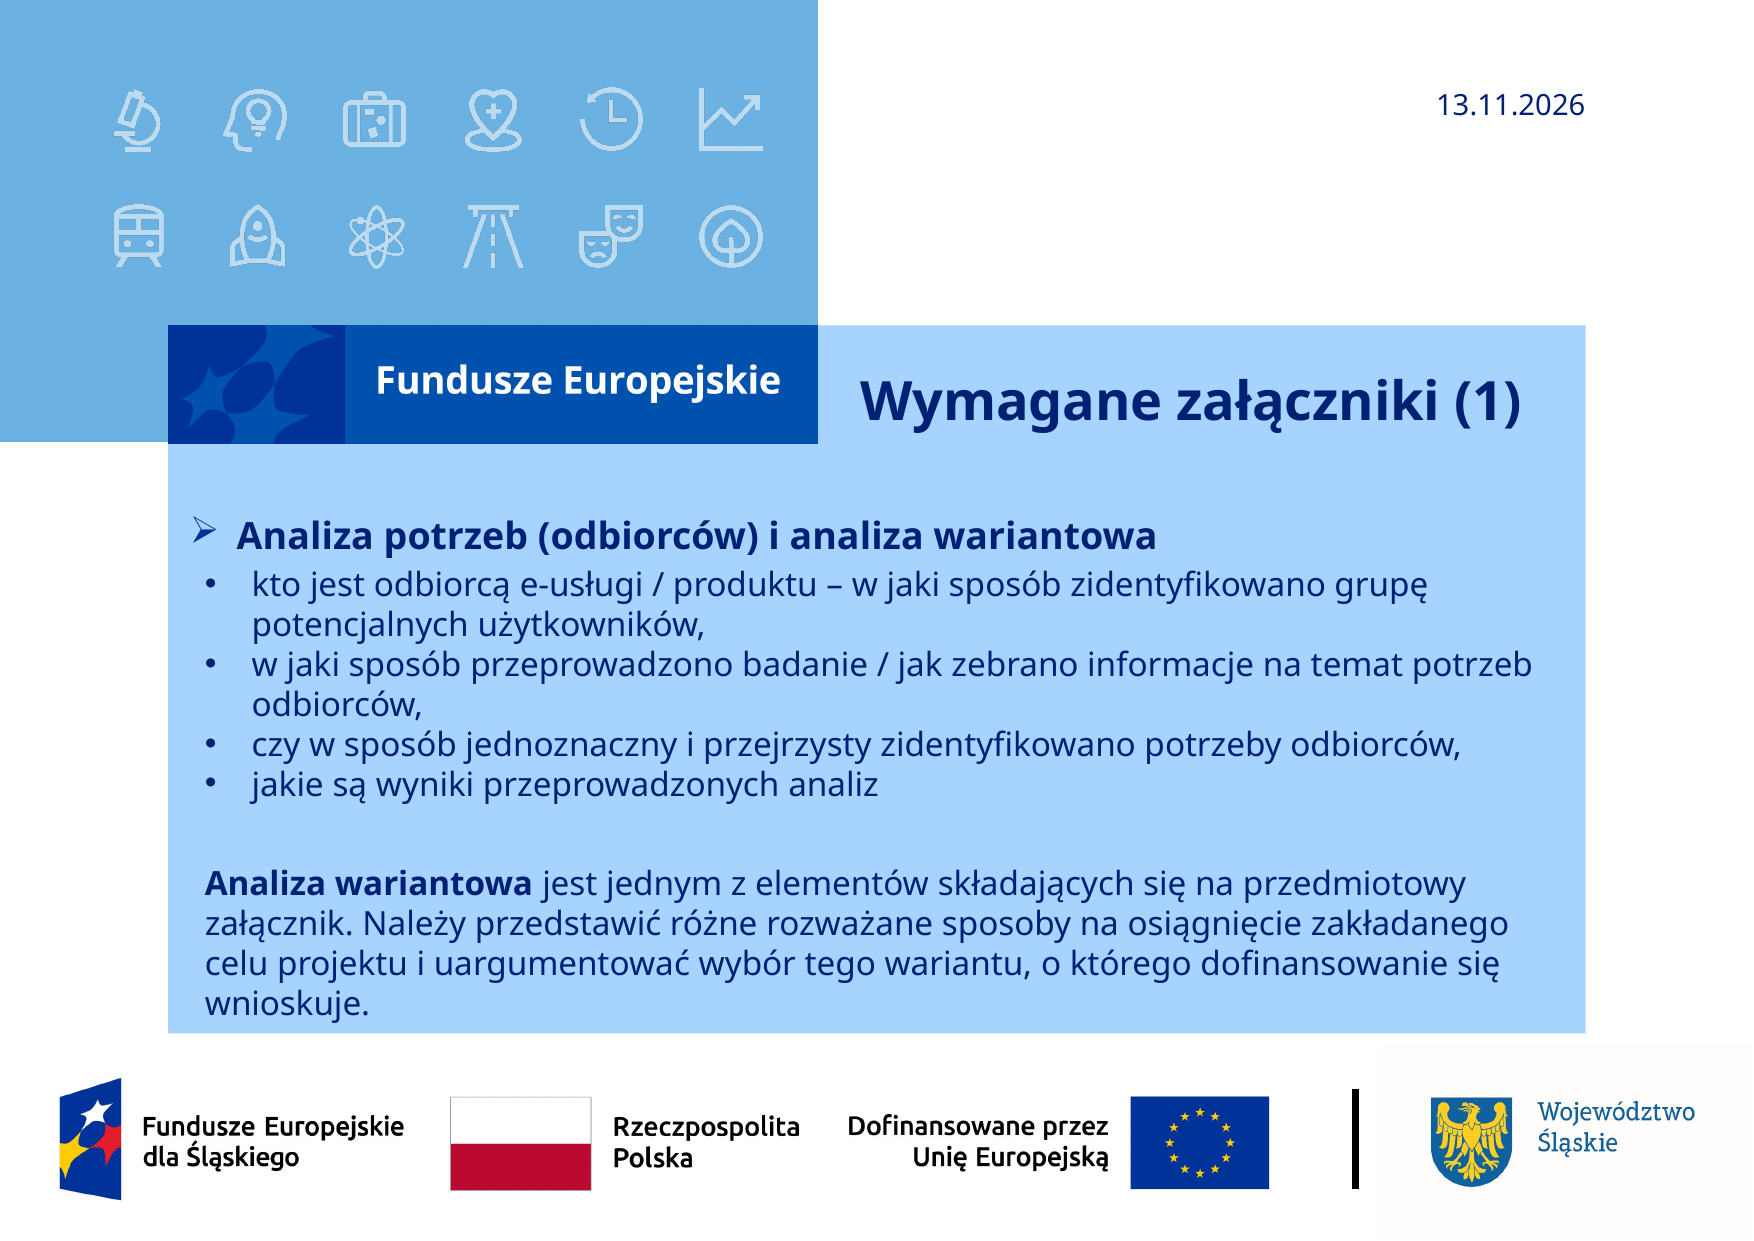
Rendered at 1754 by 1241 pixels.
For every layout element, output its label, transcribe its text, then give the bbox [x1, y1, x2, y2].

subtitle Analiza potrzeb (odbiorców) i analiza wariantowa [189, 483, 1572, 555]
title Wymagane załączniki (1) [860, 353, 1527, 452]
picture [29, 1047, 1300, 1231]
text_box kto jest odbiorcą e-usługi / produktu – w jaki sposób zidentyfikowano grupę potencjalnych użytkowników, w jaki sposób przeprowadzono badanie / jak zebrano informacje na temat potrzeb odbiorców, czy w sposób jednoznaczny i przejrzysty zidentyfikowano potrzeby odbiorców, jakie są wyniki przeprowadzonych analiz Analiza wariantowa jest jednym z elementów składających się na przedmiotowy załącznik. Należy przedstawić różne rozważane sposoby na osiągnięcie zakładanego celu projektu i uargumentować wybór tego wariantu, o którego dofinansowanie się wnioskuje. [189, 555, 1573, 1030]
picture [168, 325, 818, 444]
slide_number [1290, 88, 1586, 146]
picture [1377, 1044, 1751, 1240]
